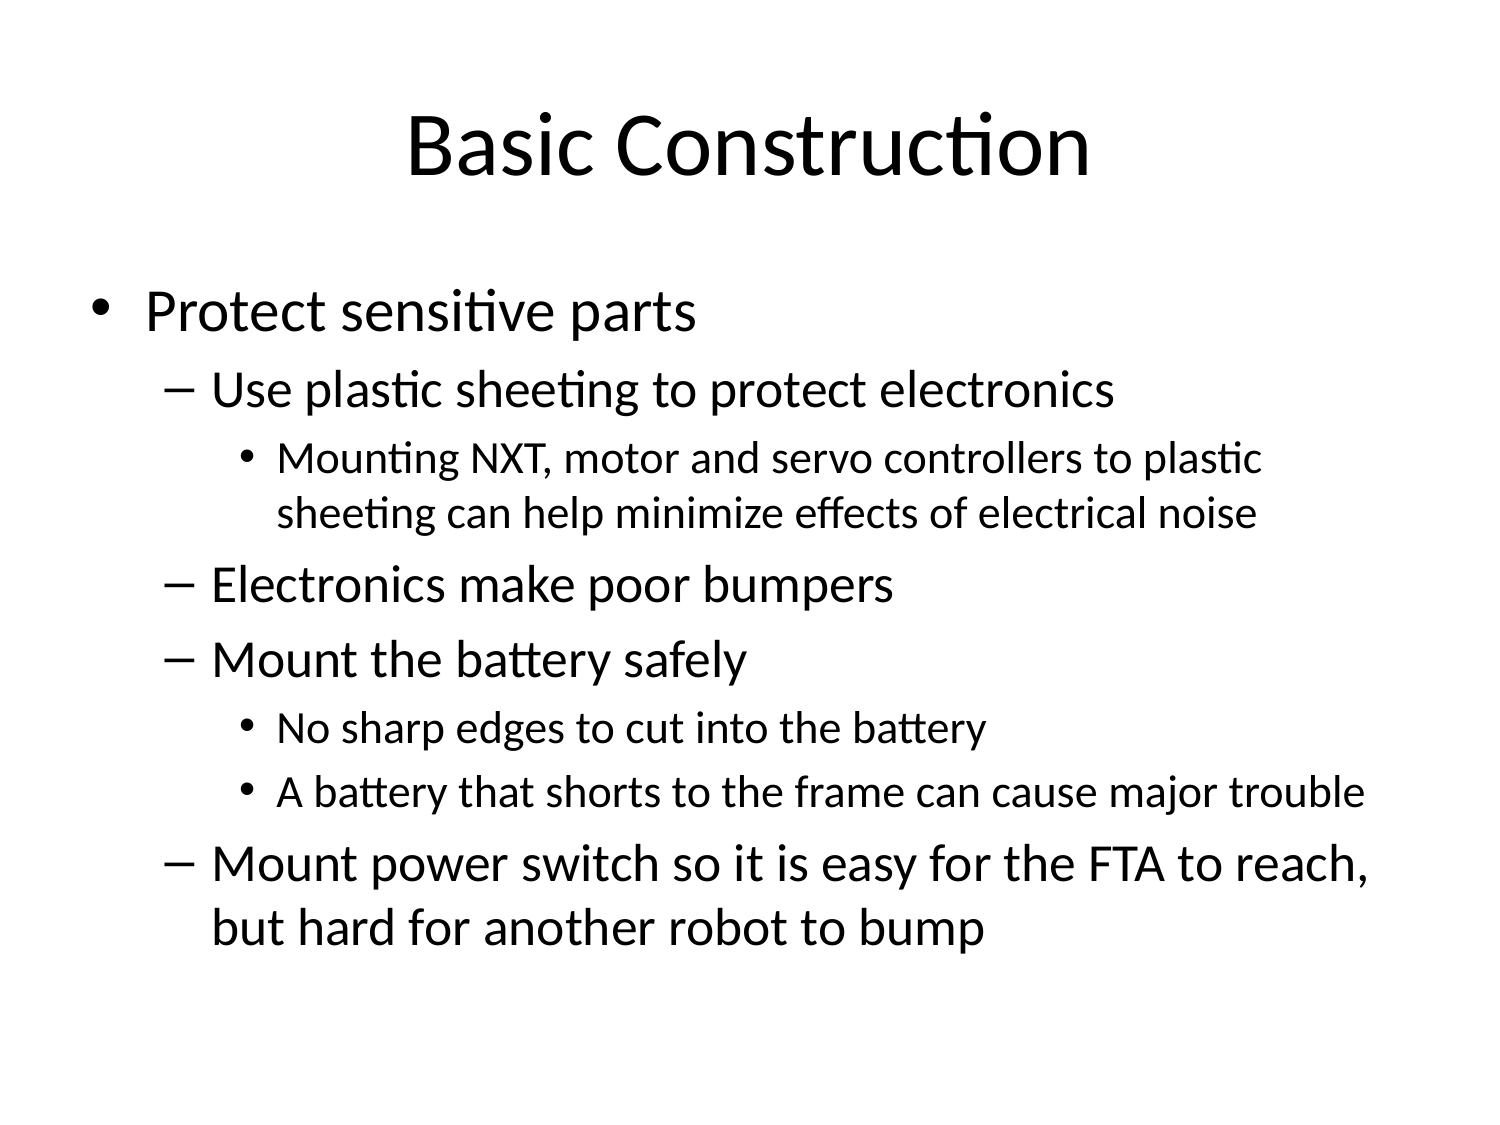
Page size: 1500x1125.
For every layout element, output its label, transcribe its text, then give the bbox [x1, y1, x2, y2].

list Protect sensitive parts Use plastic sheeting to protect electronics Mounting NXT, motor and servo controllers to plastic sheeting can help minimize effects of electrical noise Electronics make poor bumpers Mount the battery safely No sharp edges to cut into the battery A battery that shorts to the frame can cause major trouble Mount power switch so it is easy for the FTA to reach, but hard for another robot to bump [75, 262, 1388, 1005]
title Basic Construction [75, 45, 1425, 233]
